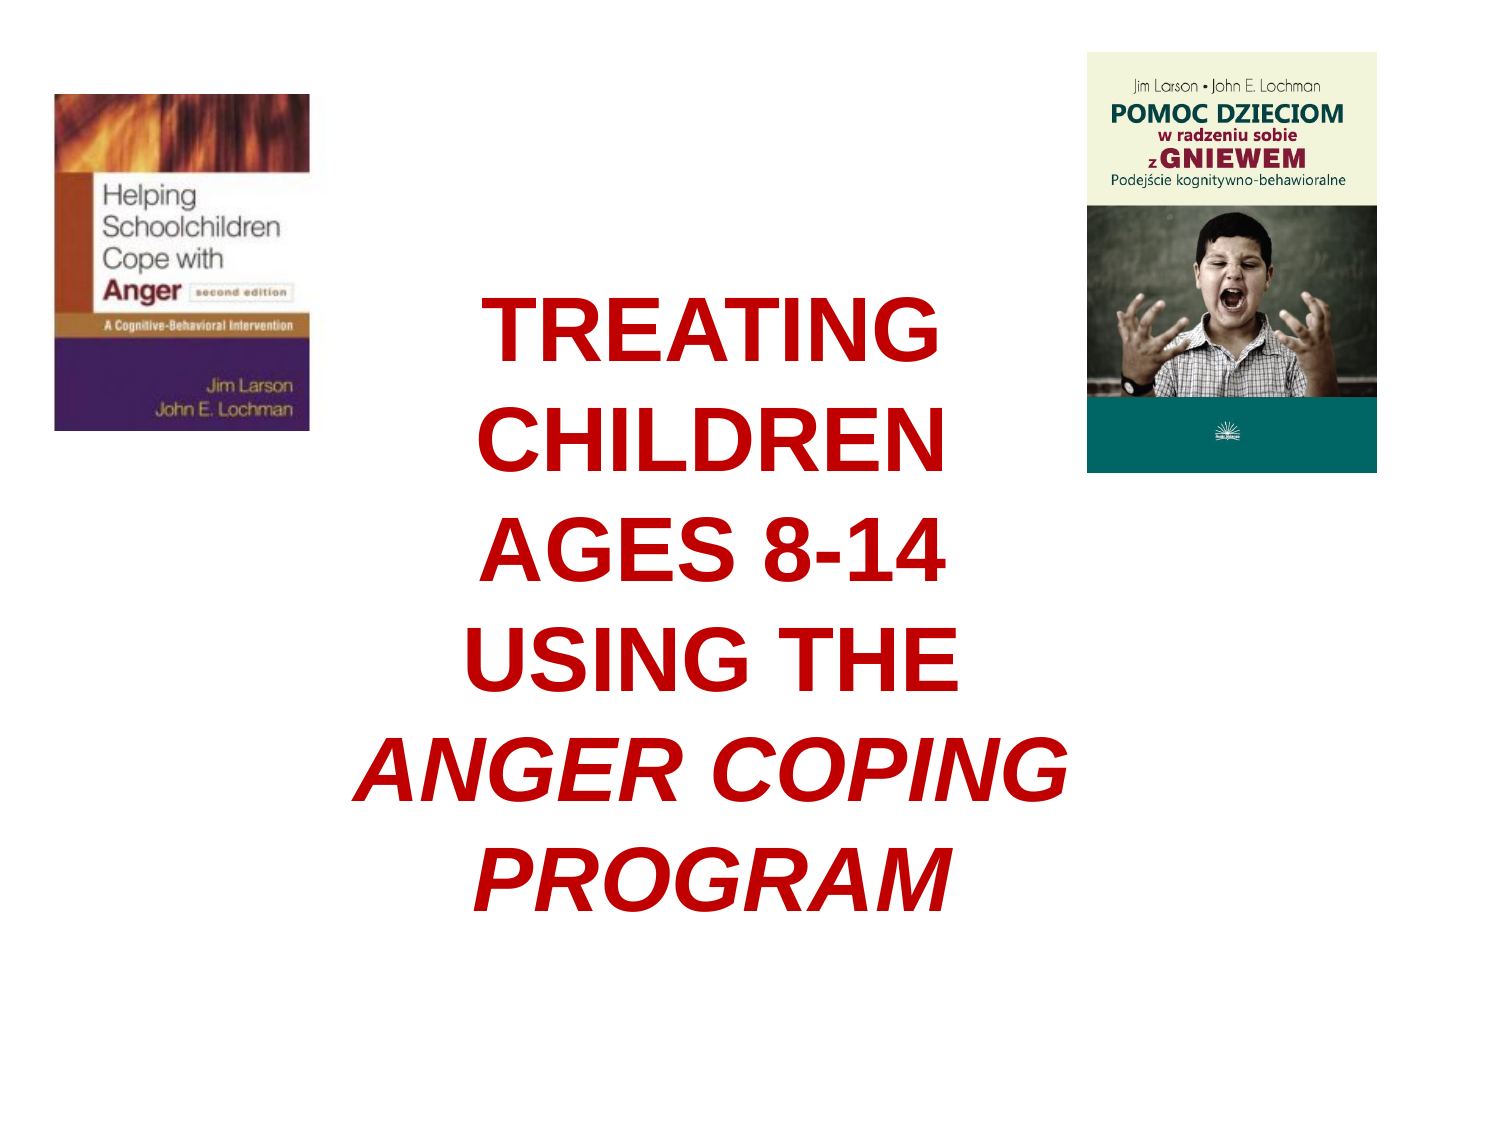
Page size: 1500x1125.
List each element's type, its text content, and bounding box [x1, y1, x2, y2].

picture [1087, 52, 1377, 473]
text_box TREATING CHILDREN AGES 8-14 USING THE ANGER COPING PROGRAM [337, 262, 1088, 937]
picture [25, 94, 338, 431]
